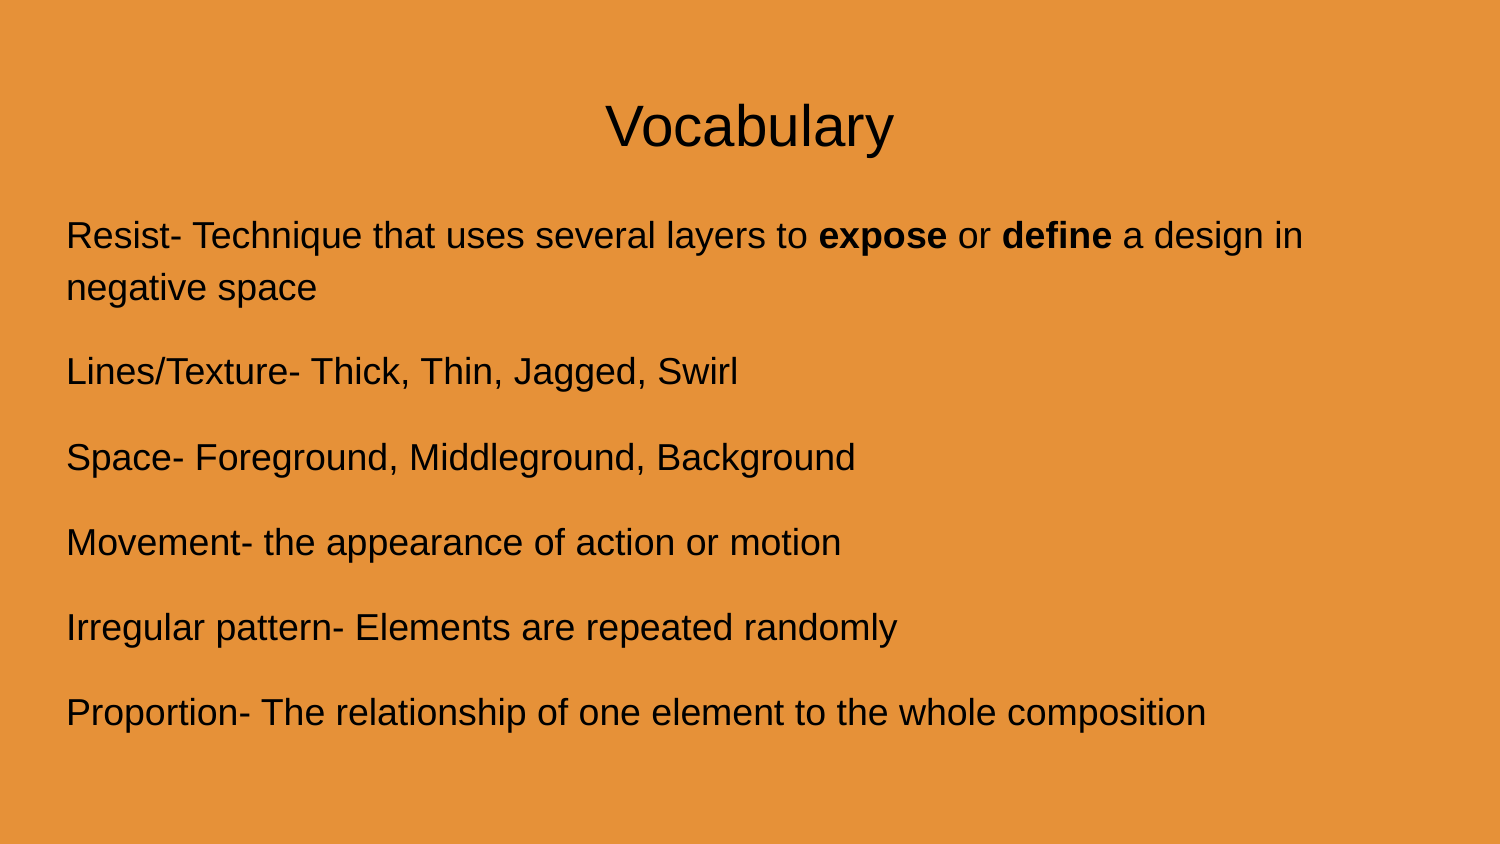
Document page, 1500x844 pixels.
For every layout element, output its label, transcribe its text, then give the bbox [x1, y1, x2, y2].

list Resist- Technique that uses several layers to expose or define a design in negative space Lines/Texture- Thick, Thin, Jagged, Swirl Space- Foreground, Middleground, Background Movement- the appearance of action or motion Irregular pattern- Elements are repeated randomly Proportion- The relationship of one element to the whole composition [51, 189, 1449, 804]
title Vocabulary [51, 72, 1449, 167]
